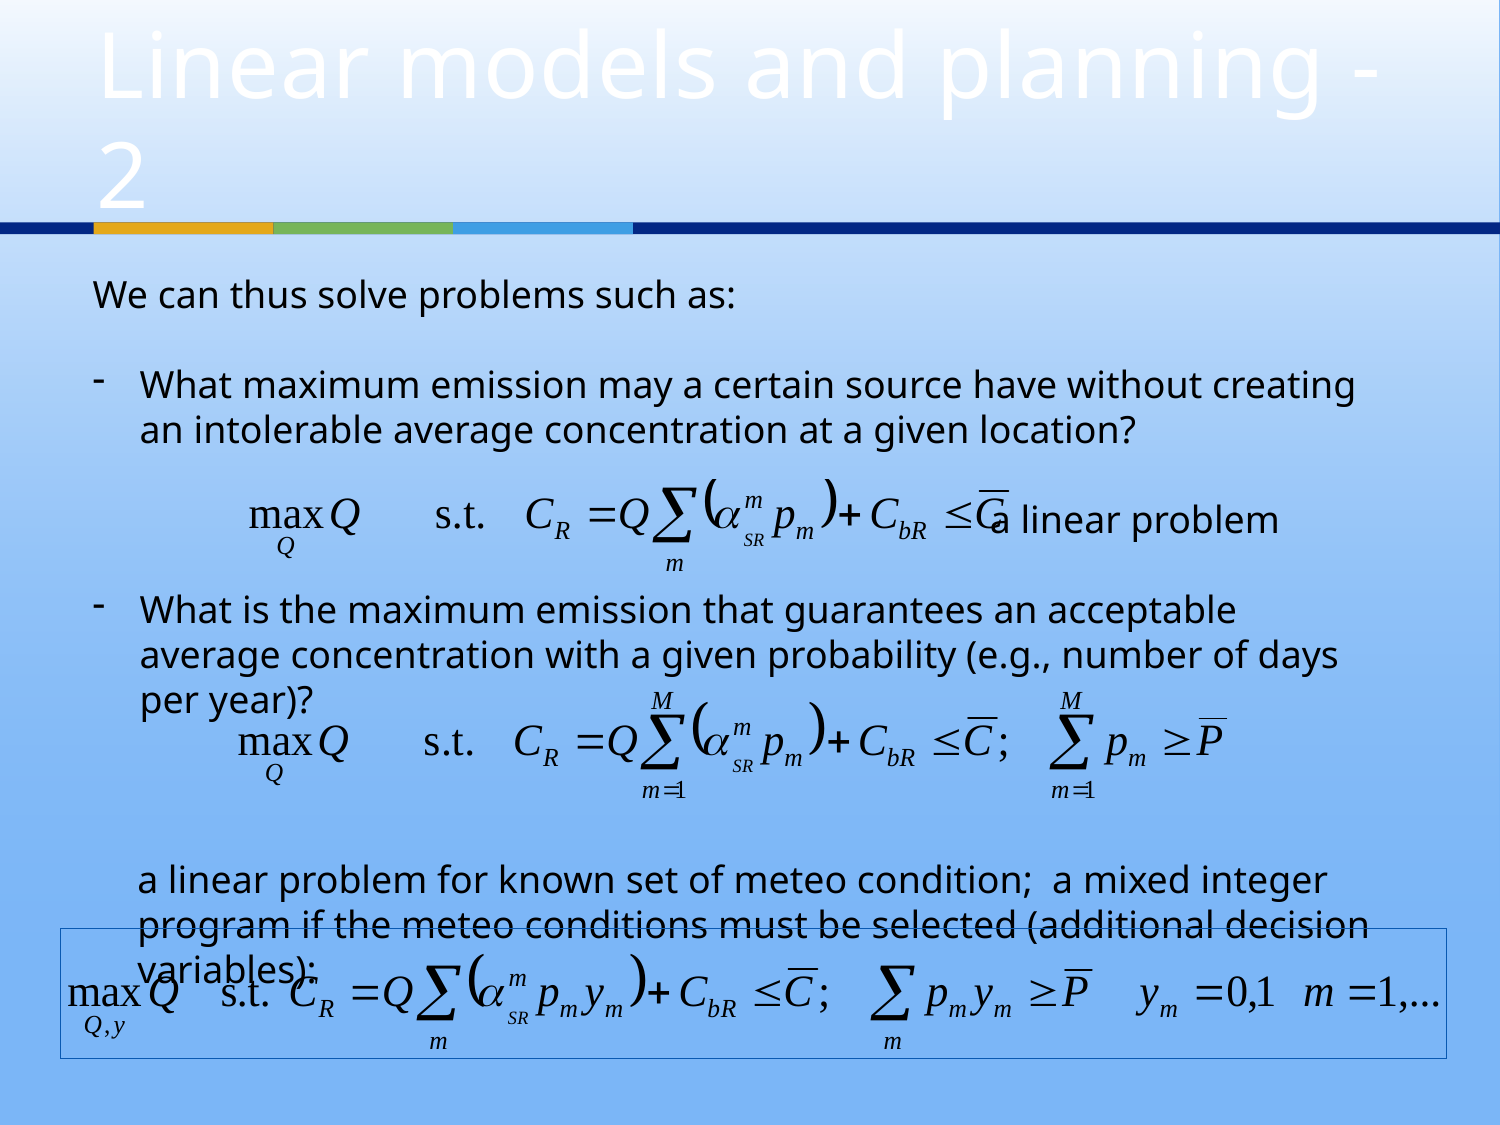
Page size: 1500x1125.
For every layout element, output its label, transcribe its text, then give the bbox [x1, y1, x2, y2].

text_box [60, 927, 1448, 1060]
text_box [230, 680, 1236, 808]
text_box We can thus solve problems such as: What maximum emission may a certain source have without creating an intolerable average concentration at a given location? a linear problem What is the maximum emission that guarantees an acceptable average concentration with a given probability (e.g., number of days per year)? a linear problem for known set of meteo condition; a mixed integer program if the meteo conditions must be selected (additional decision variables): [77, 263, 1388, 927]
title Linear models and planning - 2 [81, 23, 1421, 211]
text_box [241, 479, 1018, 582]
